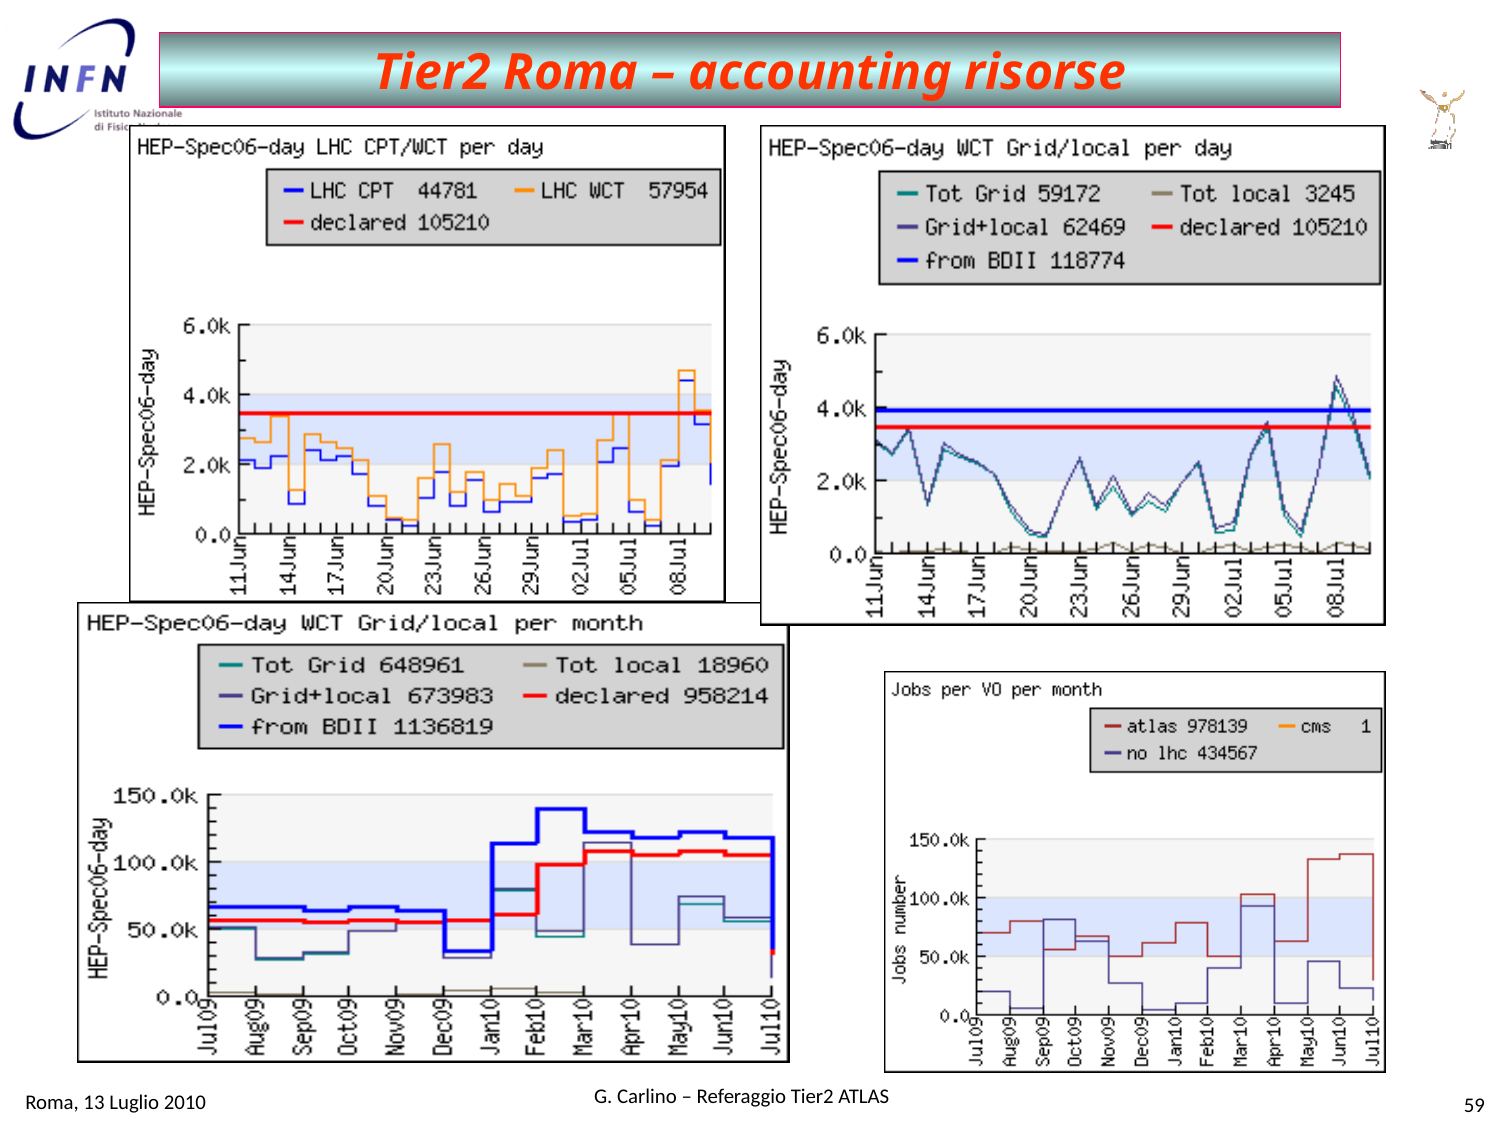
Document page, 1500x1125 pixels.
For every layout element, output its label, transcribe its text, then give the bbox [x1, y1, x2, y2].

picture [0, 0, 1500, 1063]
text_box Tier2 Roma – accounting risorse [159, 32, 1341, 108]
picture [884, 671, 1386, 1073]
